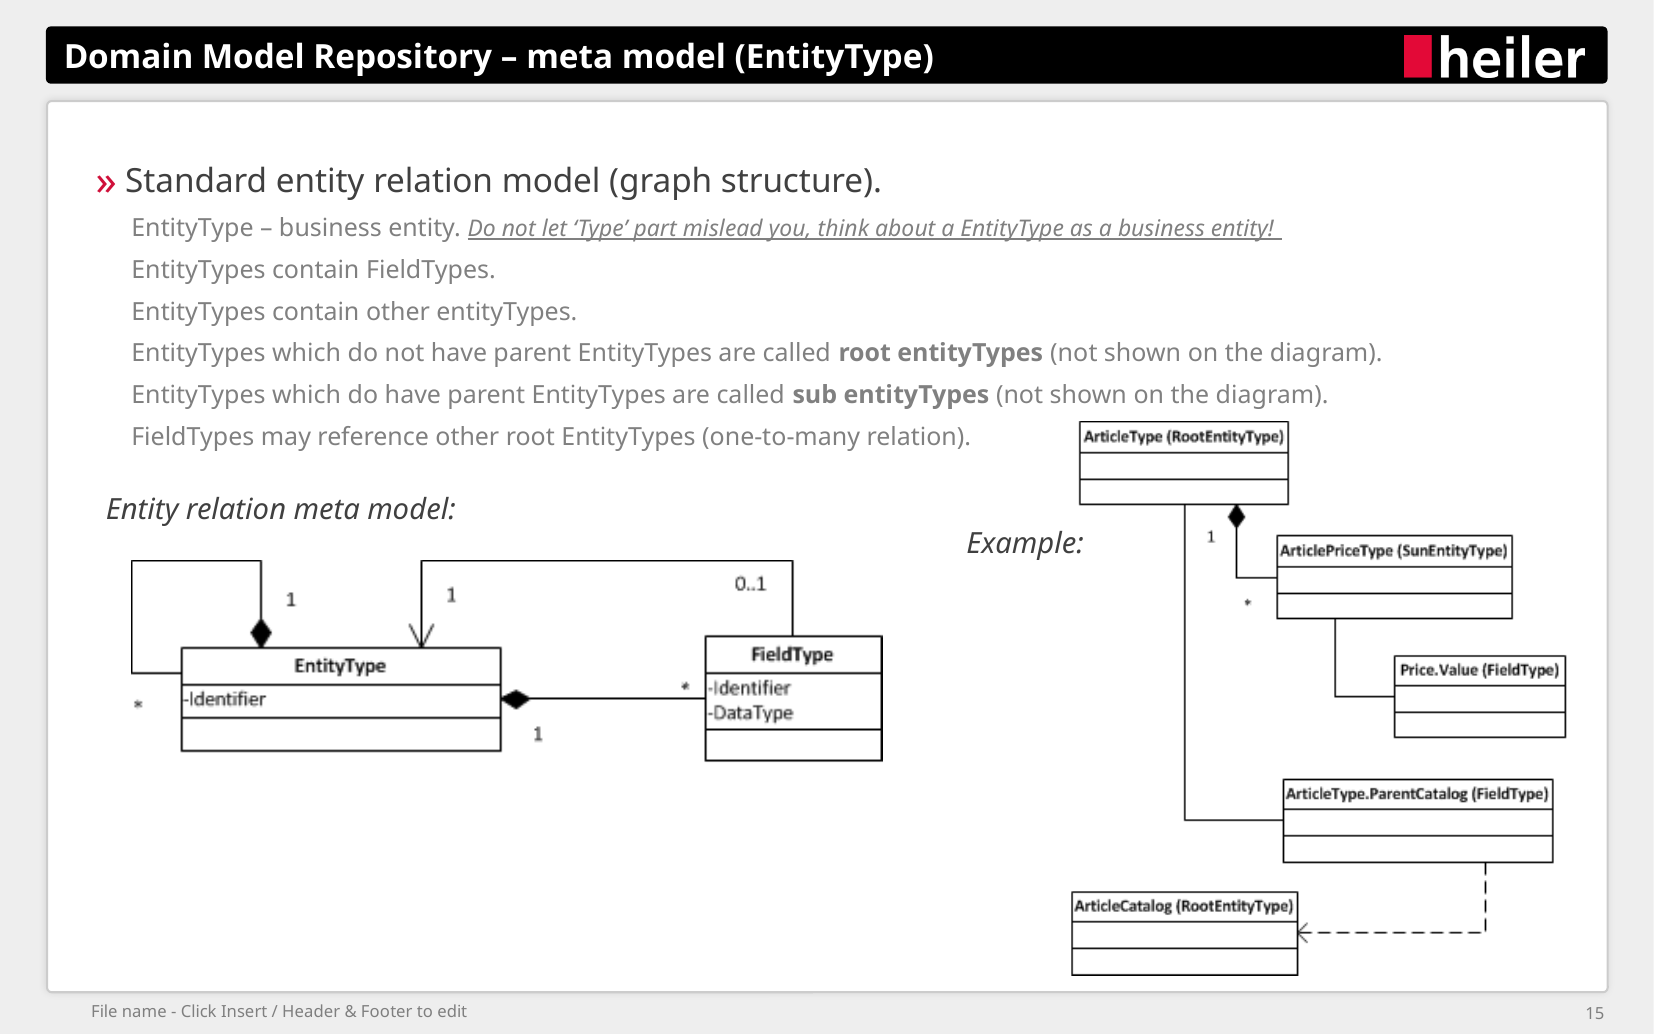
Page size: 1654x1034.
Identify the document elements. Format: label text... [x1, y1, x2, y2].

picture [1070, 420, 1569, 977]
text_box Example: [951, 516, 1064, 567]
picture [1404, 35, 1585, 78]
picture [131, 560, 883, 764]
list Standard entity relation model (graph structure). EntityType – business entity. Do not let ‘Type’ part mislead you, think about a EntityType as a business entity! EntityTypes contain FieldTypes. EntityTypes contain other entityTypes. EntityTypes which do not have parent EntityTypes are called root entityTypes (not shown on the diagram). EntityTypes which do have parent EntityTypes are called sub entityTypes (not shown on the diagram). FieldTypes may reference other root EntityTypes (one-to-many relation). [91, 138, 1548, 437]
footer File name - Click Insert / Header & Footer to edit [91, 1002, 1548, 1023]
text_box Entity relation meta model: [91, 483, 513, 534]
title Domain Model Repository – meta model (EntityType) [58, 28, 1217, 82]
